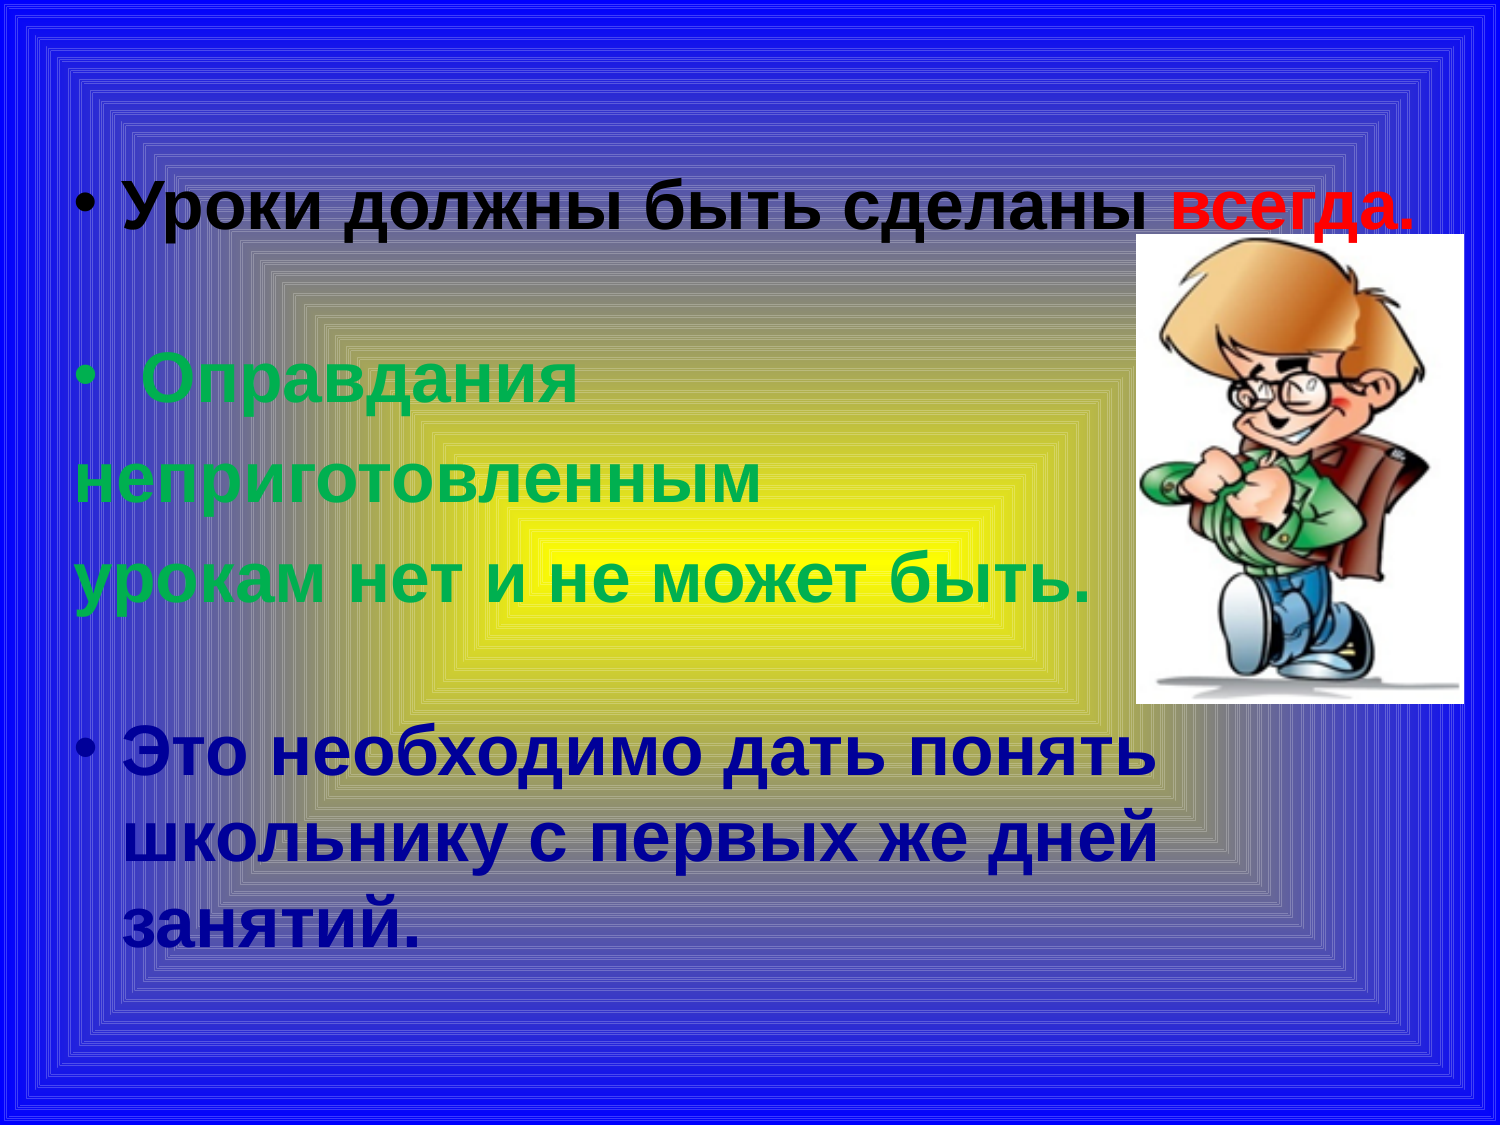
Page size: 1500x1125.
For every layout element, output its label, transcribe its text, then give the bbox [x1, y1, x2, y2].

list Уроки должны быть сделаны всегда. Оправдания неприготовленным урокам нет и не может быть. Это необходимо дать понять школьнику с первых же дней занятий. [58, 152, 1448, 1059]
picture [1136, 234, 1465, 704]
